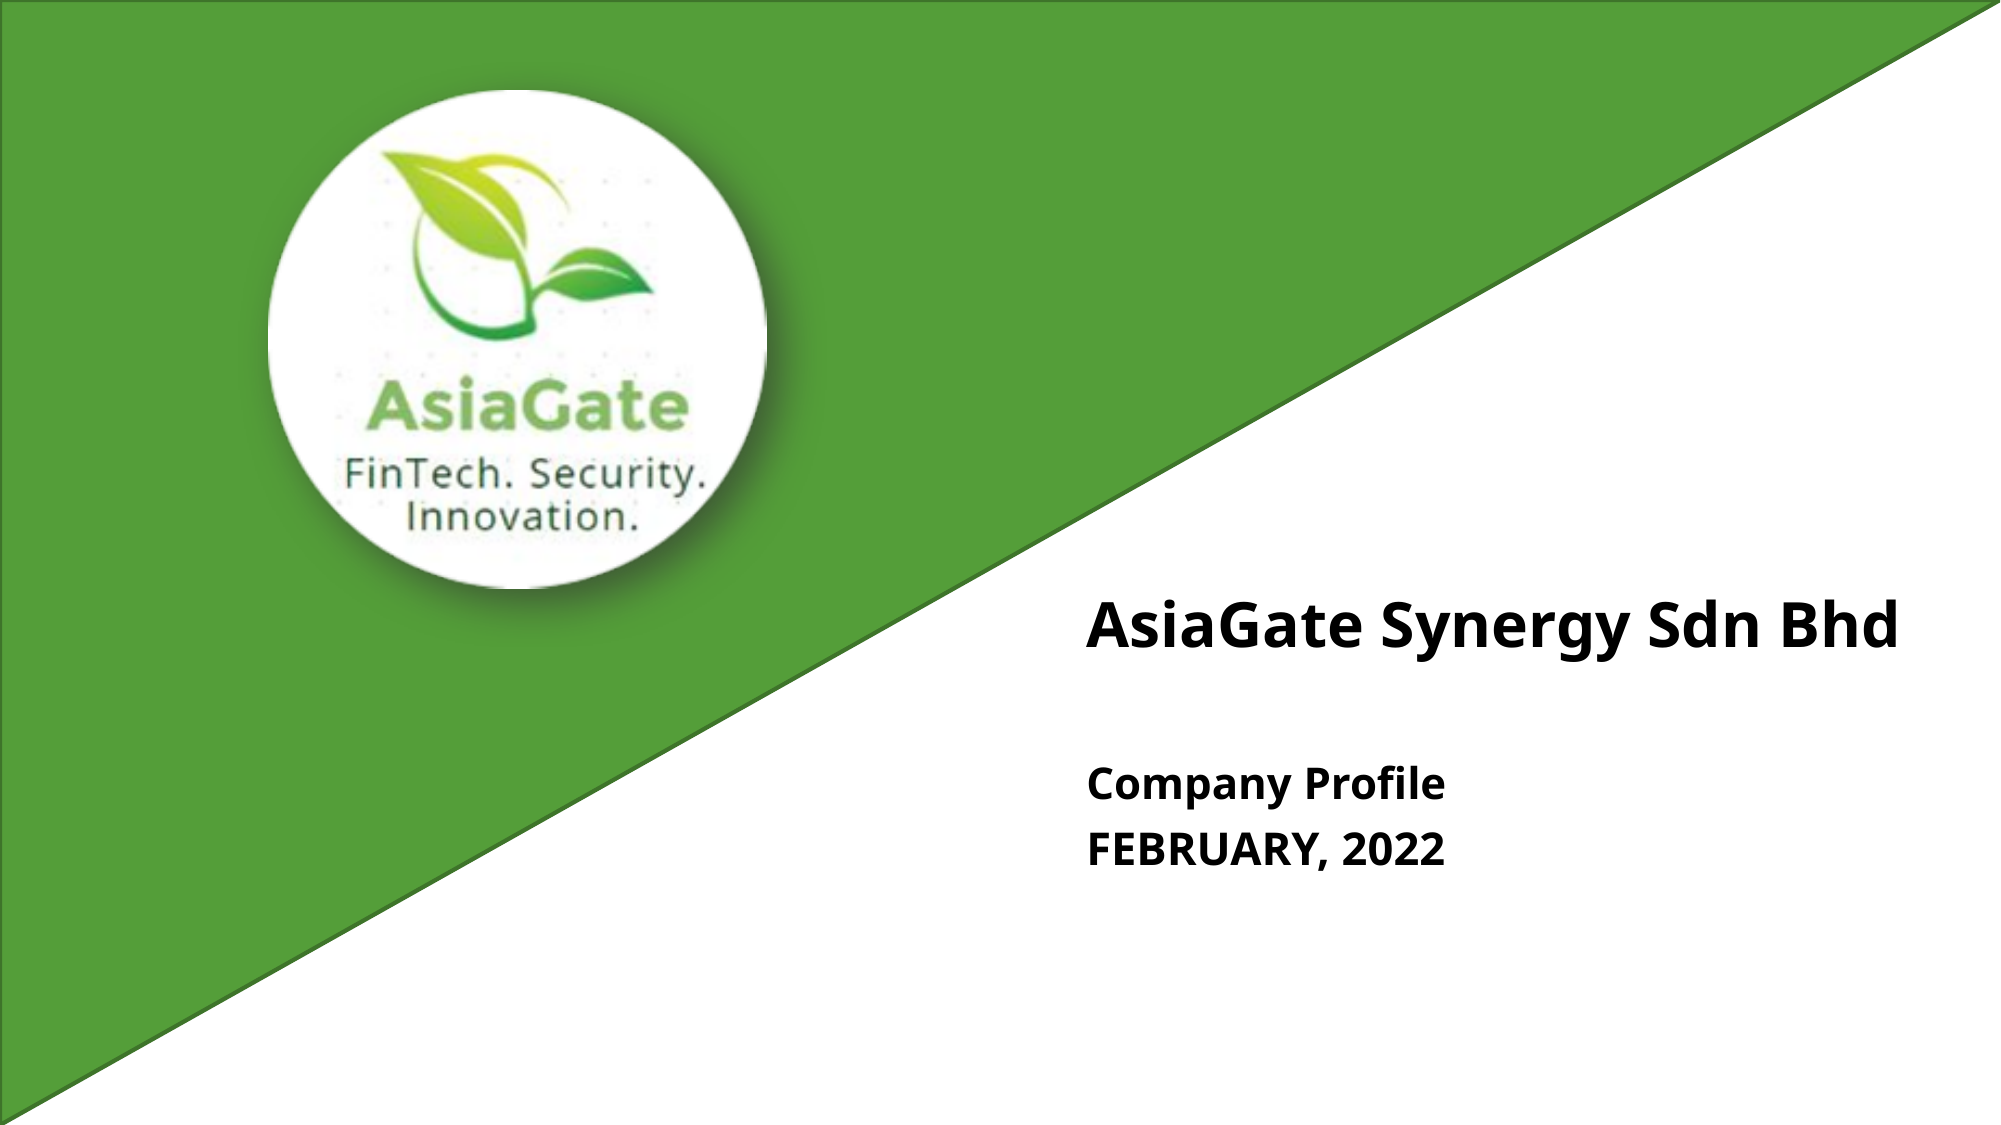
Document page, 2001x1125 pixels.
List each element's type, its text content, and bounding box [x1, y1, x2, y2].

picture [268, 90, 768, 590]
text_box AsiaGate Synergy Sdn Bhd Company Profile FEBRUARY, 2022 [1058, 588, 1939, 920]
